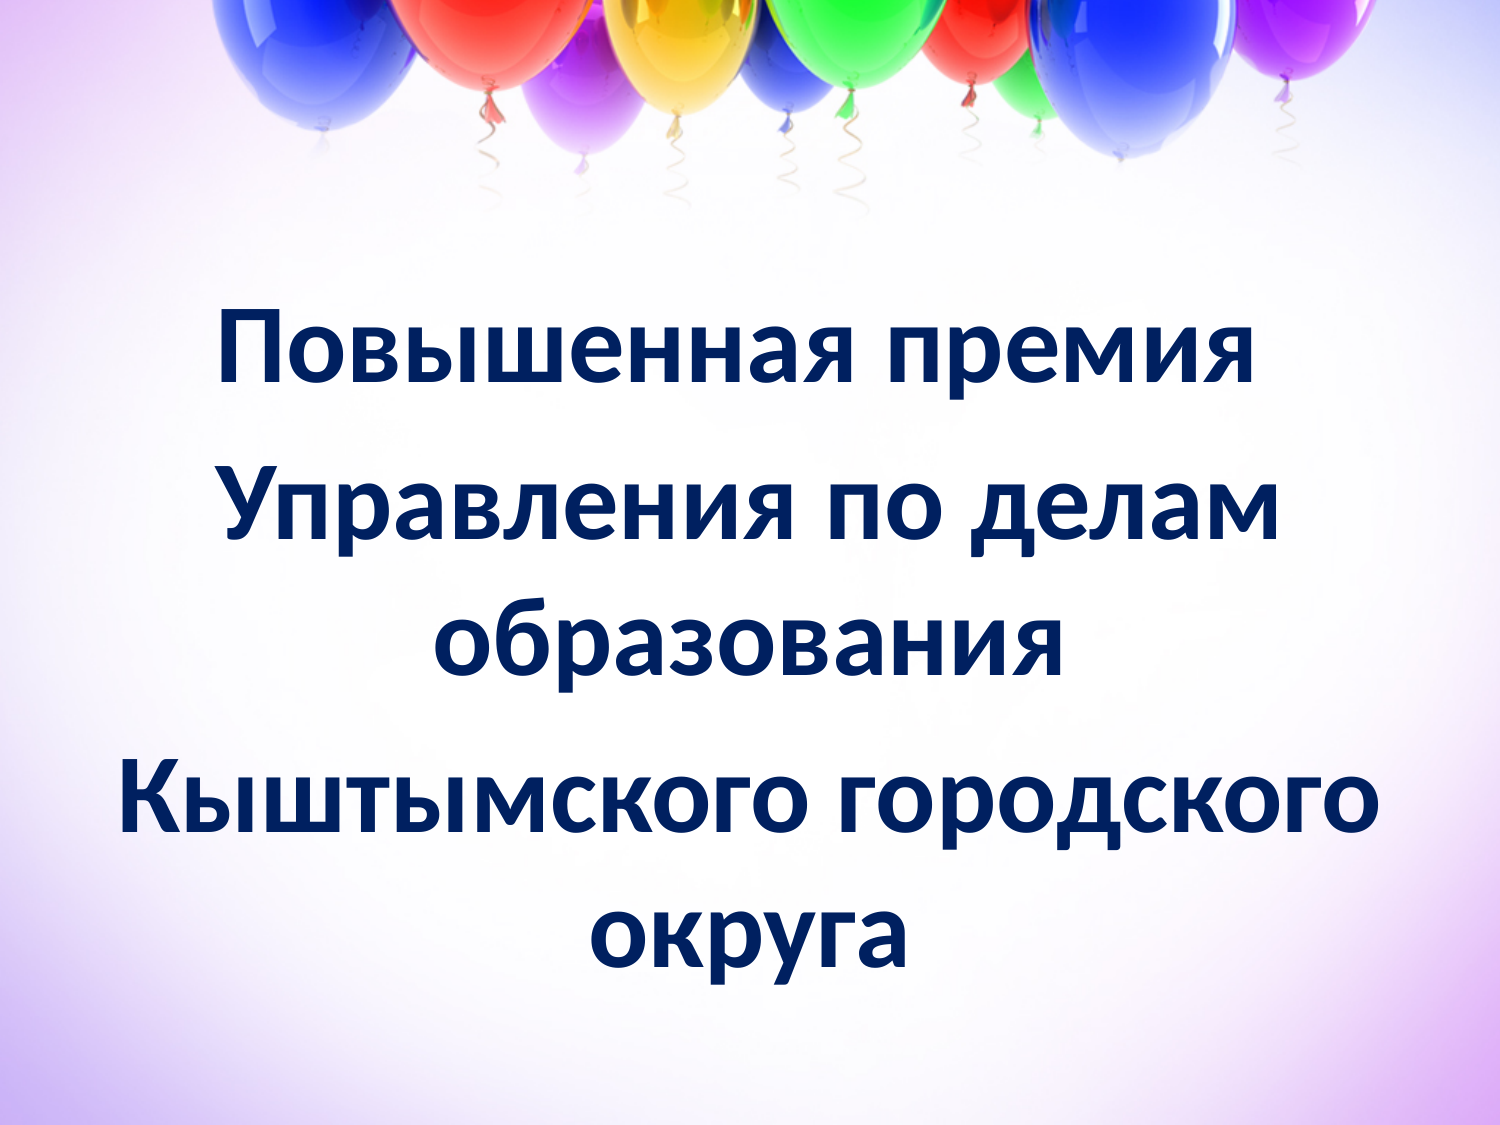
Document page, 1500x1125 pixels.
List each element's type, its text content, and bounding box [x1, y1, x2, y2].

picture [0, 0, 1500, 1125]
list Повышенная премия Управления по делам образования Кыштымского городского округа [75, 262, 1425, 1005]
